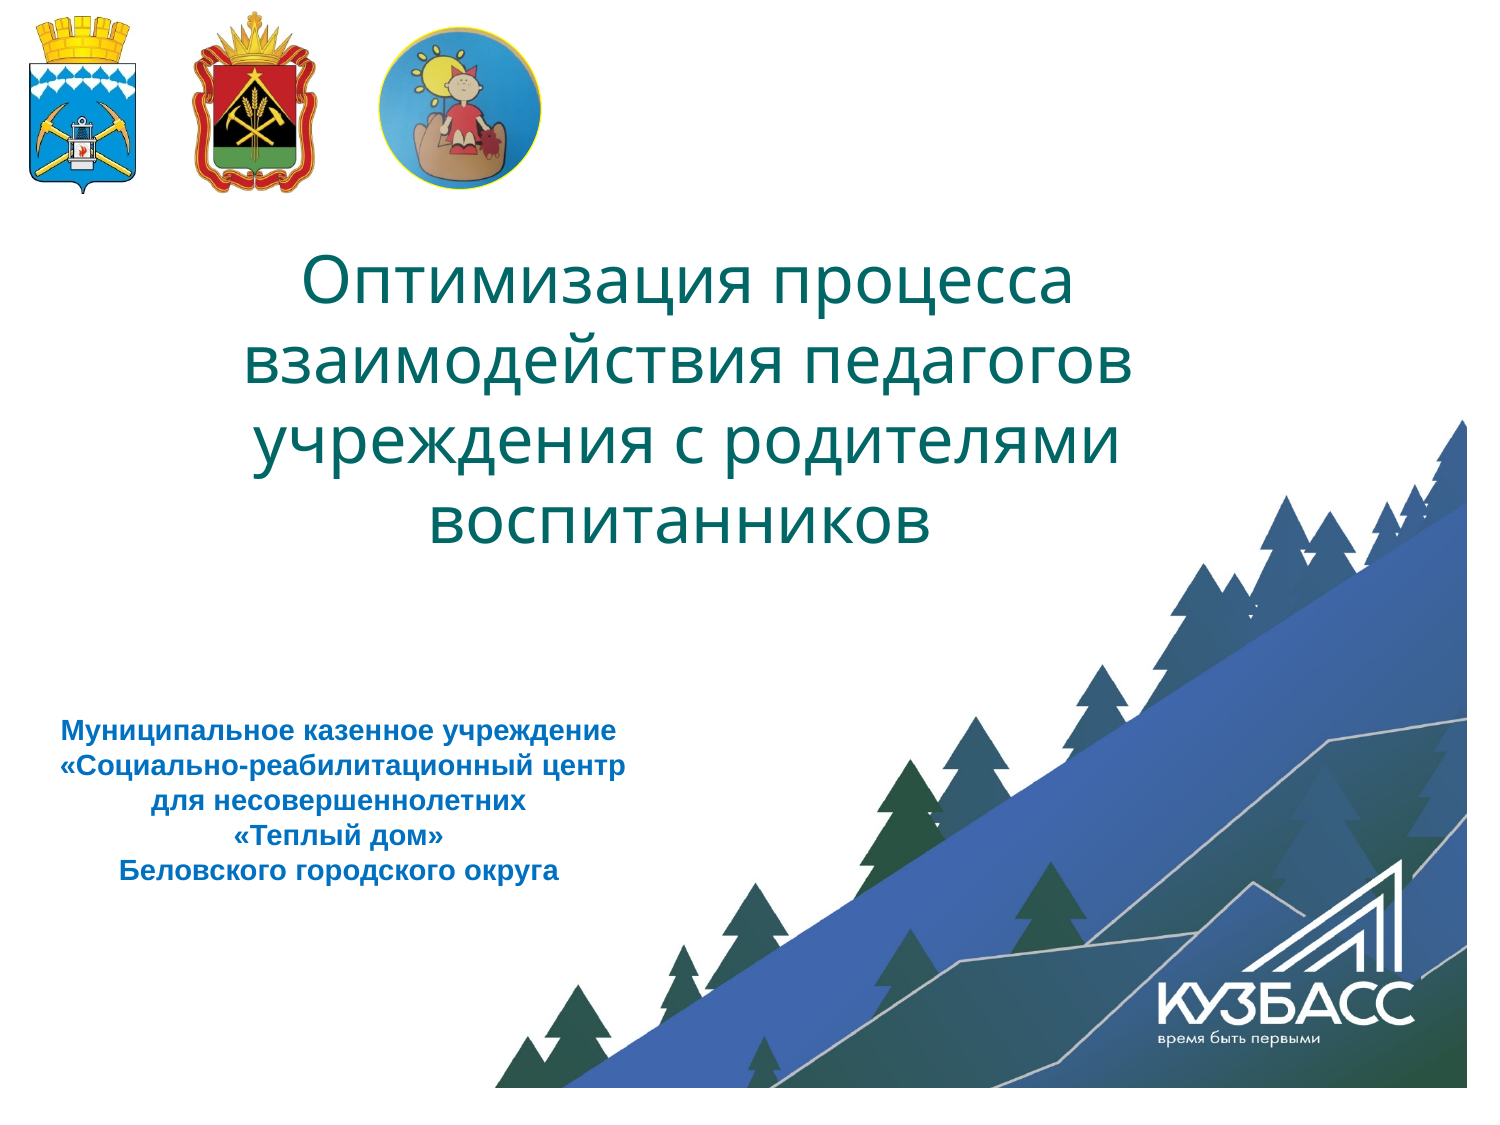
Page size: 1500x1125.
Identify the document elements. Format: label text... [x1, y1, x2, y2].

picture [100, 243, 1467, 1088]
title Оптимизация процесса взаимодействия педагогов учреждения с родителями воспитанников [100, 226, 1278, 727]
picture [29, 9, 379, 194]
text_box [383, 27, 542, 190]
text_box Муниципальное казенное учреждение «Социально-реабилитационный центр для несовершеннолетних «Теплый дом» Беловского городского округа [29, 704, 649, 894]
